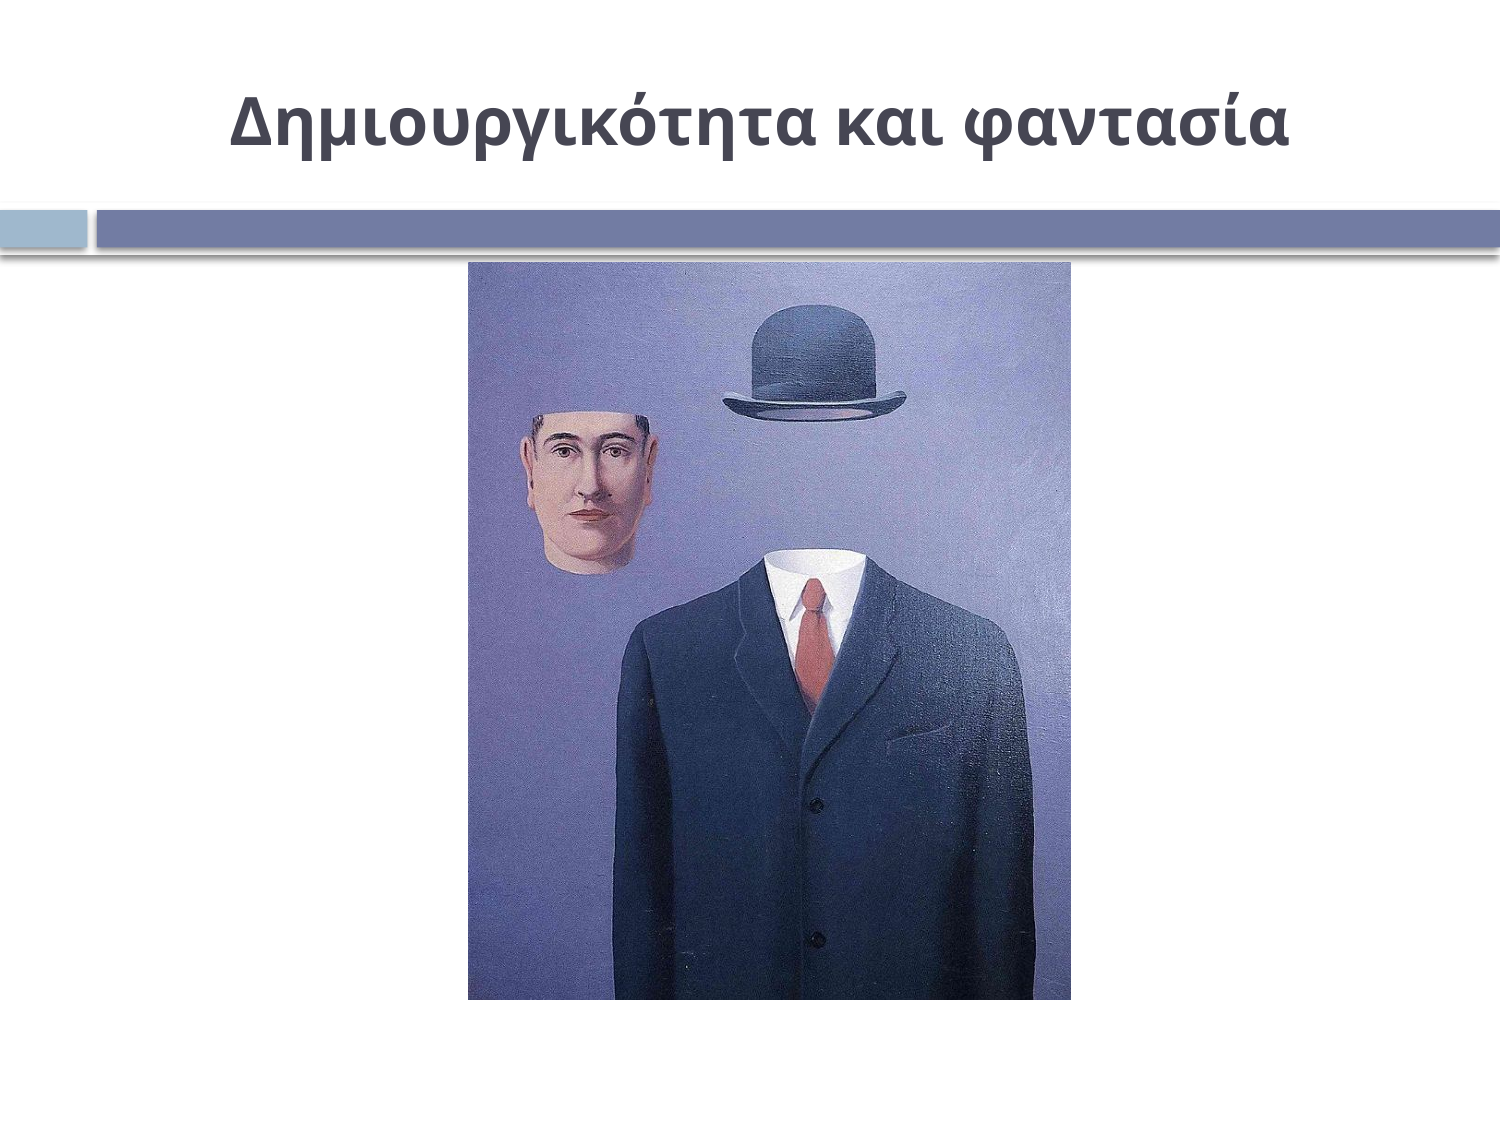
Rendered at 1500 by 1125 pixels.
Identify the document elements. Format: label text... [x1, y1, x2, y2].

title Δημιουργικότητα και φαντασία [100, 37, 1438, 200]
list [467, 262, 1071, 1001]
